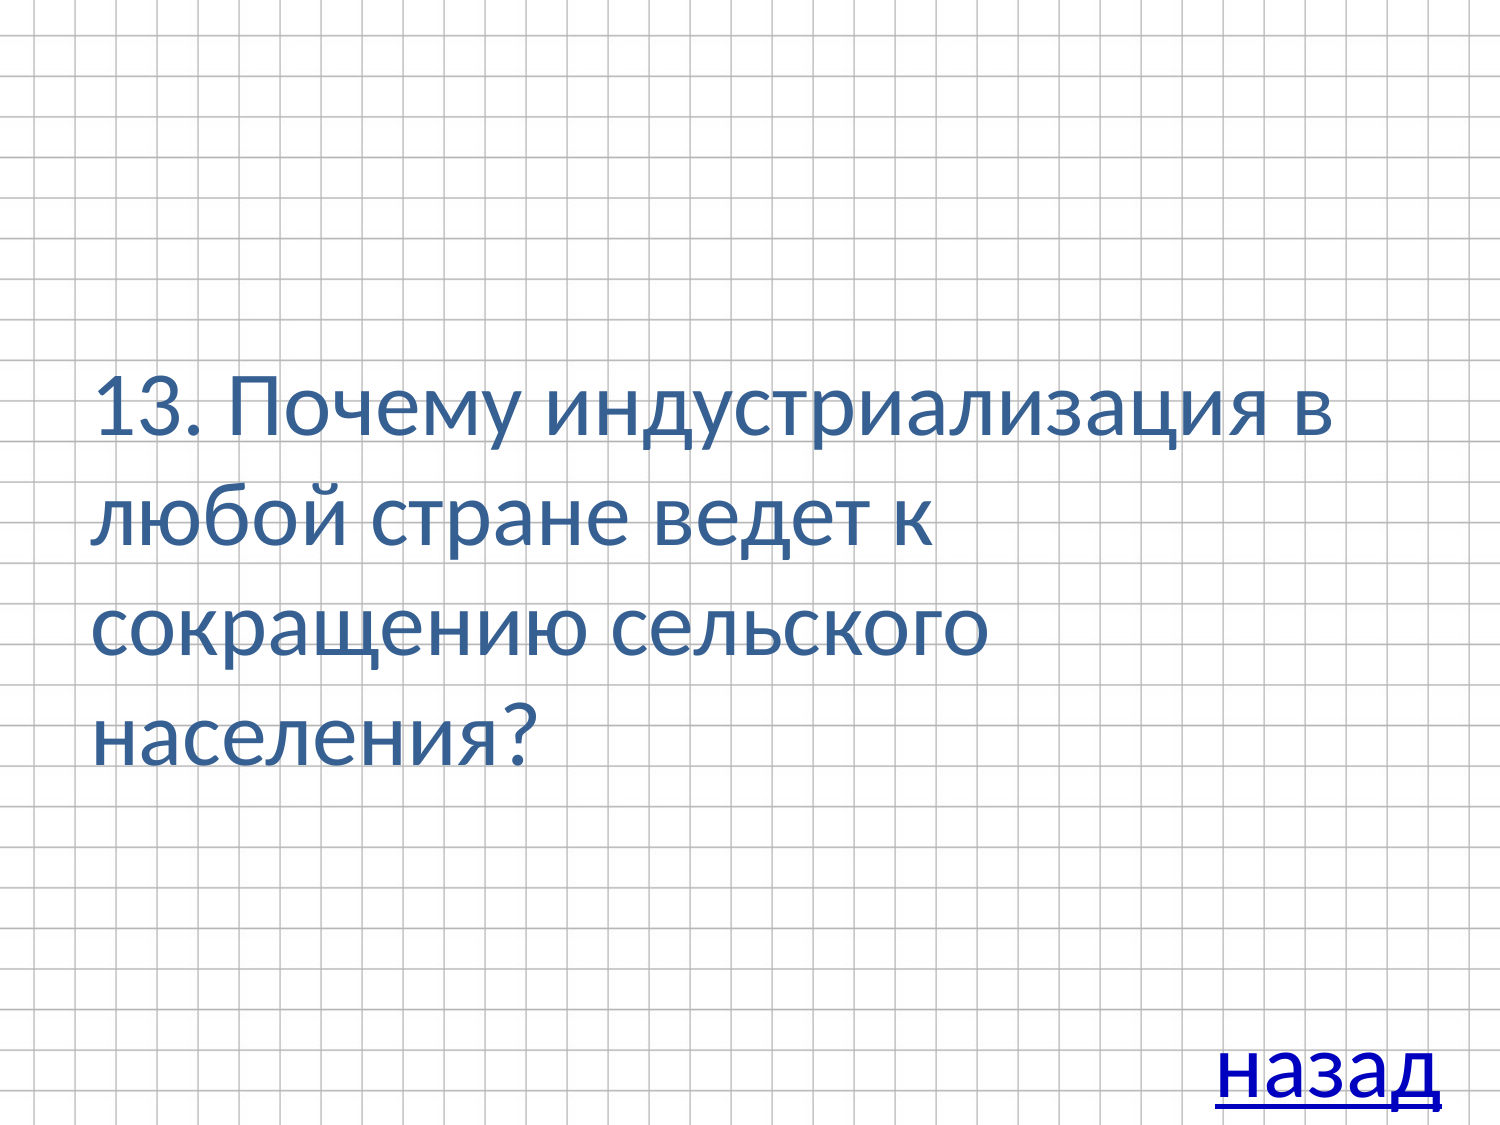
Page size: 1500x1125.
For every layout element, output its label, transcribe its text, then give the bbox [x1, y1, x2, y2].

text_box назад [1199, 998, 1500, 1124]
title 13. Почему индустриализация в любой стране ведет к сокращению сельского населения? [75, 275, 1425, 963]
